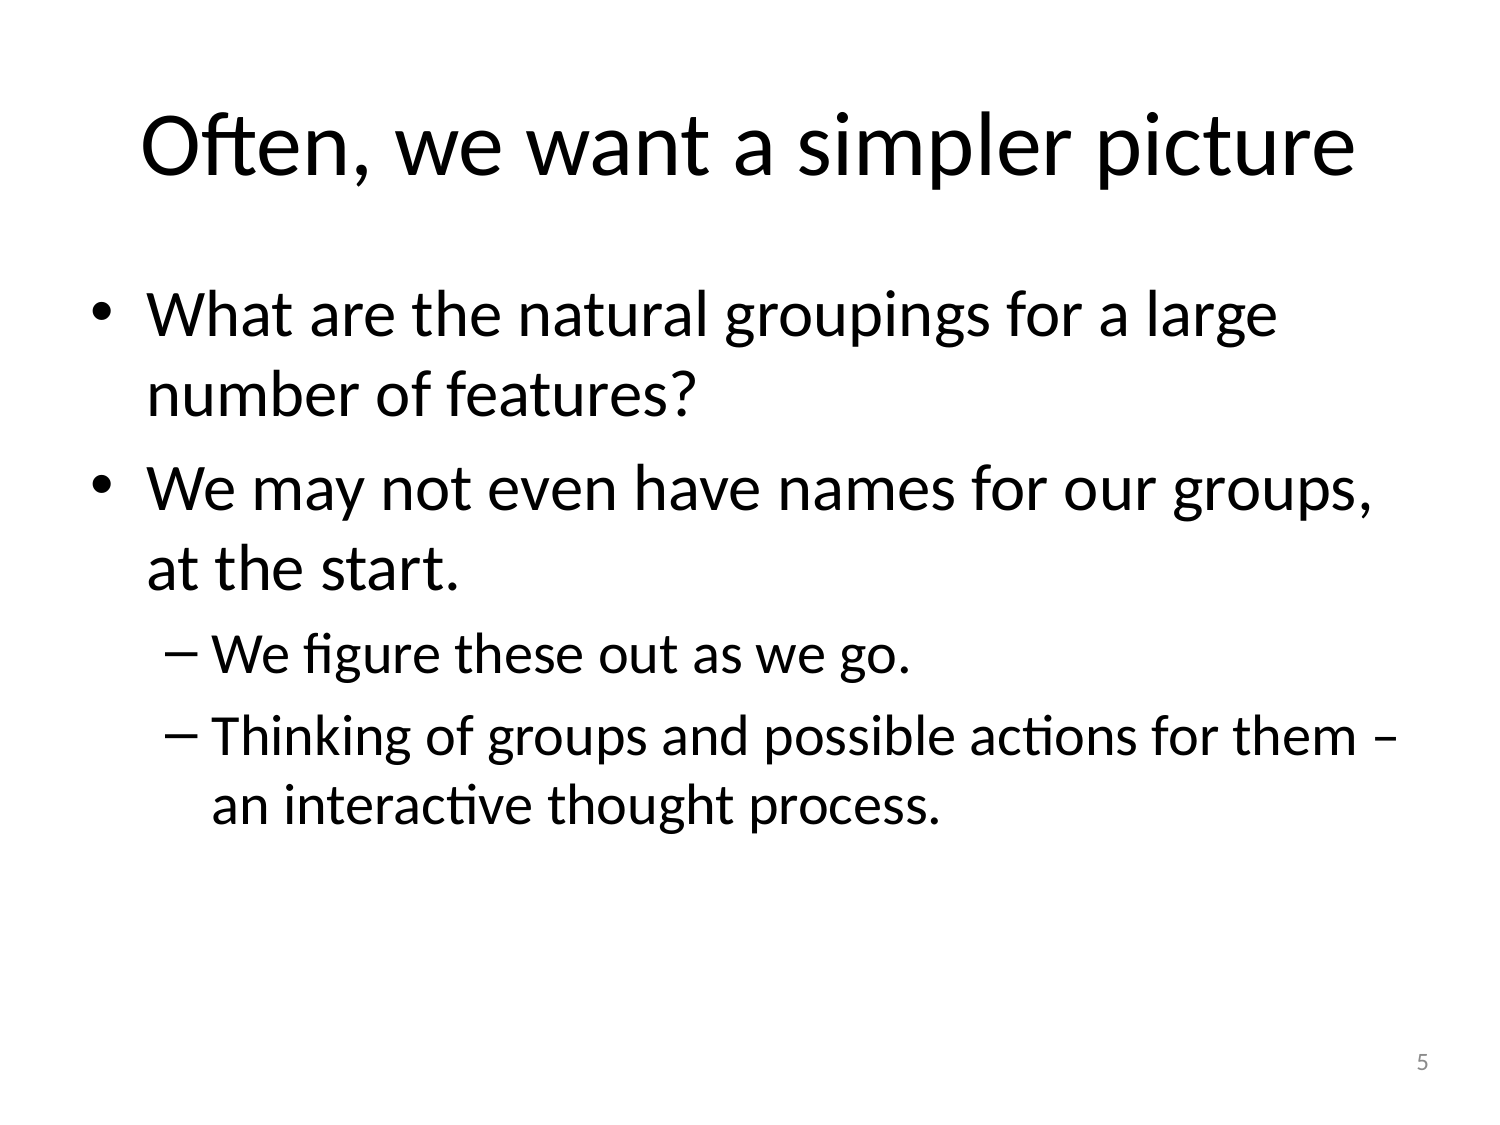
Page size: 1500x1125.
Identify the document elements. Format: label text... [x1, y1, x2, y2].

list What are the natural groupings for a large number of features? We may not even have names for our groups, at the start. We figure these out as we go. Thinking of groups and possible actions for them – an interactive thought process. [75, 262, 1425, 1005]
title Often, we want a simpler picture [75, 45, 1425, 233]
